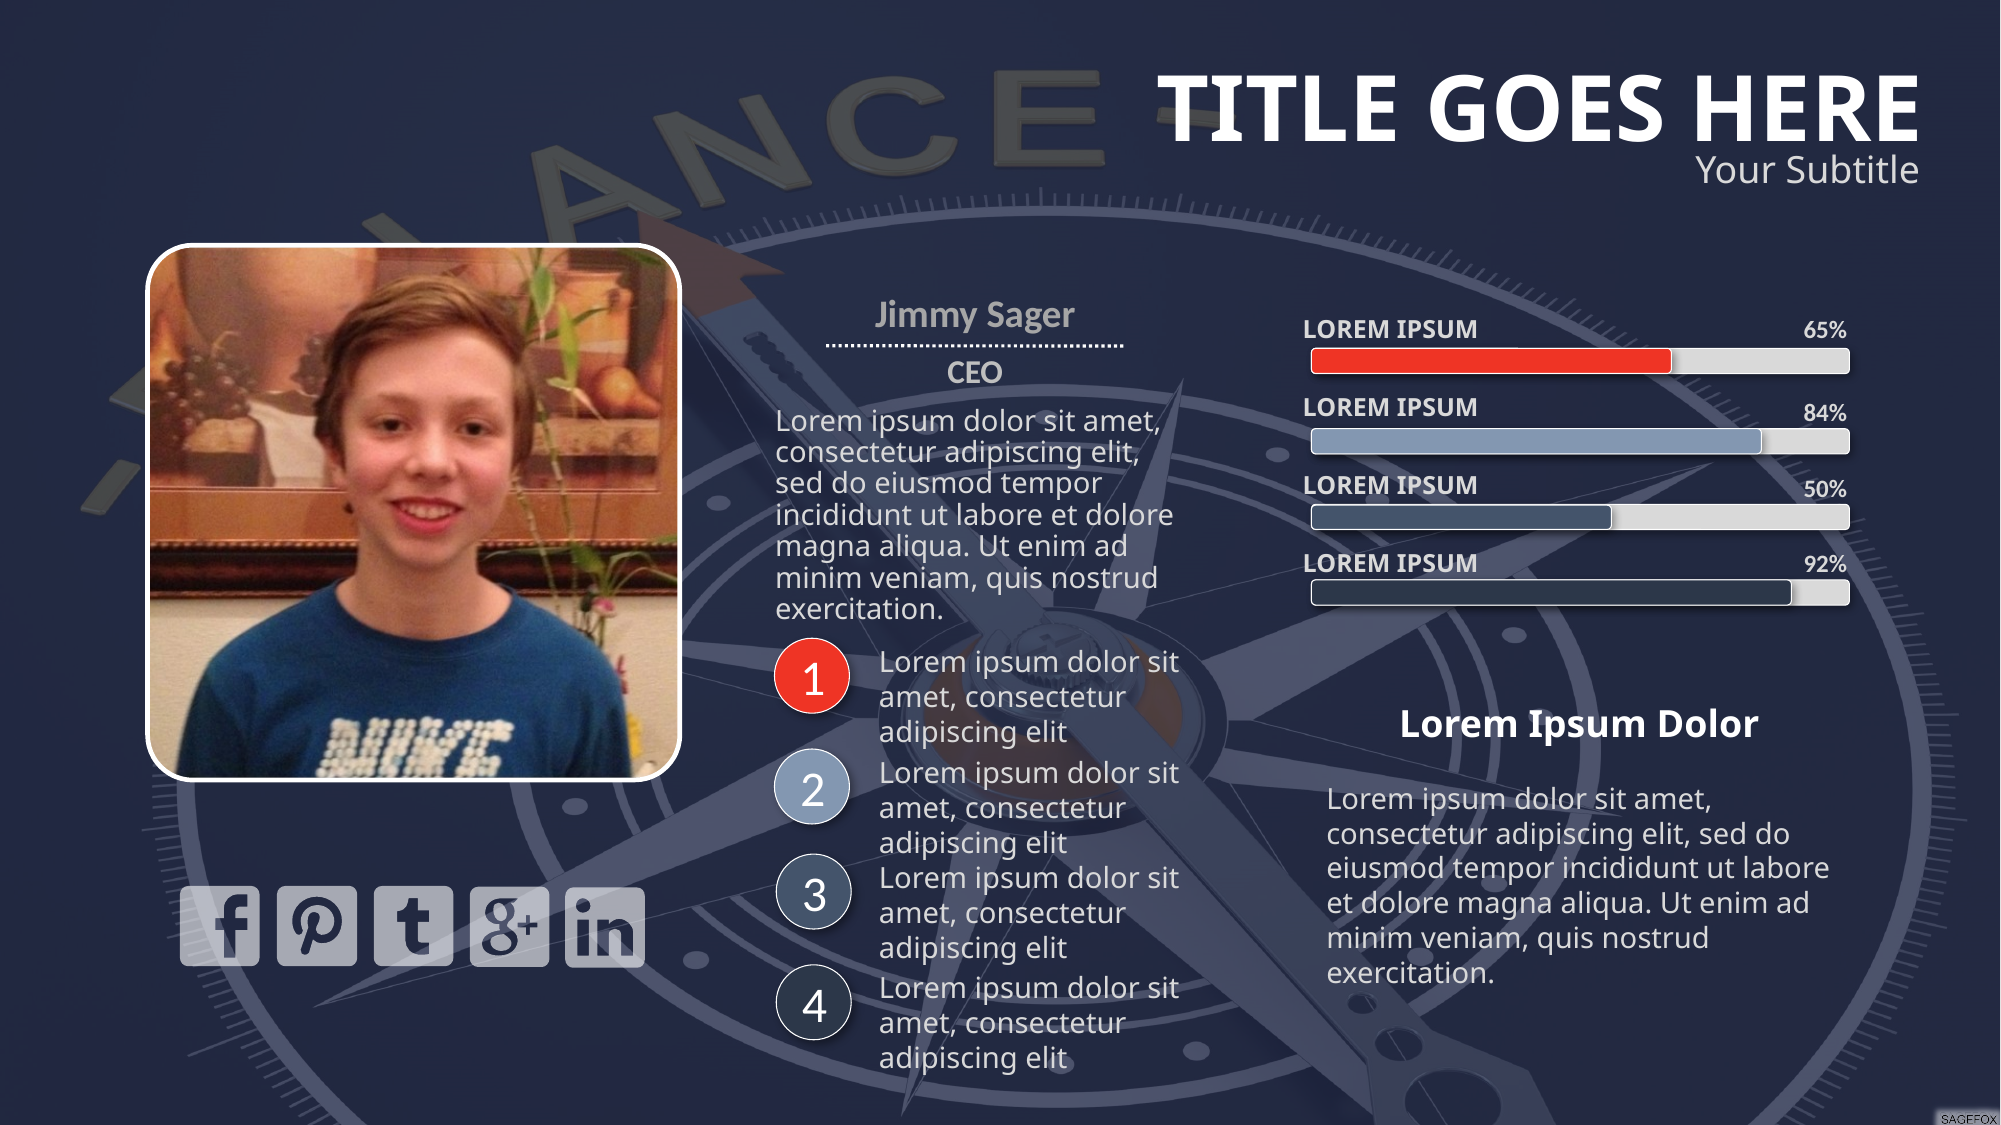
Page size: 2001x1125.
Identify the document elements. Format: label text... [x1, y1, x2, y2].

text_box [179, 885, 645, 968]
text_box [1311, 469, 1850, 530]
text_box Jimmy Sager [800, 294, 1151, 337]
text_box Lorem ipsum dolor sit amet, consectetur adipiscing elit, sed do eiusmod tempor incididunt ut labore et dolore magna aliqua. Ut enim ad minim veniam, quis nostrud exercitation. [775, 405, 1181, 631]
text_box Lorem ipsum dolor sit amet, consectetur adipiscing elit [868, 748, 1244, 854]
text_box 2 [773, 747, 851, 826]
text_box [1035, 42, 1939, 199]
text_box 3 [775, 853, 853, 931]
text_box Lorem ipsum dolor sit amet, consectetur adipiscing elit [868, 964, 1244, 1080]
picture [147, 245, 680, 780]
text_box 1 [773, 637, 851, 715]
text_box CEO [800, 351, 1151, 394]
picture [1938, 1114, 1999, 1125]
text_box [1311, 391, 1850, 454]
text_box 4 [775, 963, 853, 1041]
text_box Lorem ipsum dolor sit amet, consectetur adipiscing elit [868, 638, 1244, 748]
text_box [1311, 312, 1850, 374]
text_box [1311, 547, 1850, 606]
text_box Lorem ipsum dolor sit amet, consectetur adipiscing elit [868, 854, 1244, 964]
text_box Lorem Ipsum Dolor Lorem ipsum dolor sit amet, consectetur adipiscing elit, sed do eiusmod tempor incididunt ut labore et dolore magna aliqua. Ut enim ad minim veniam, quis nostrud exercitation. [1311, 692, 1848, 998]
